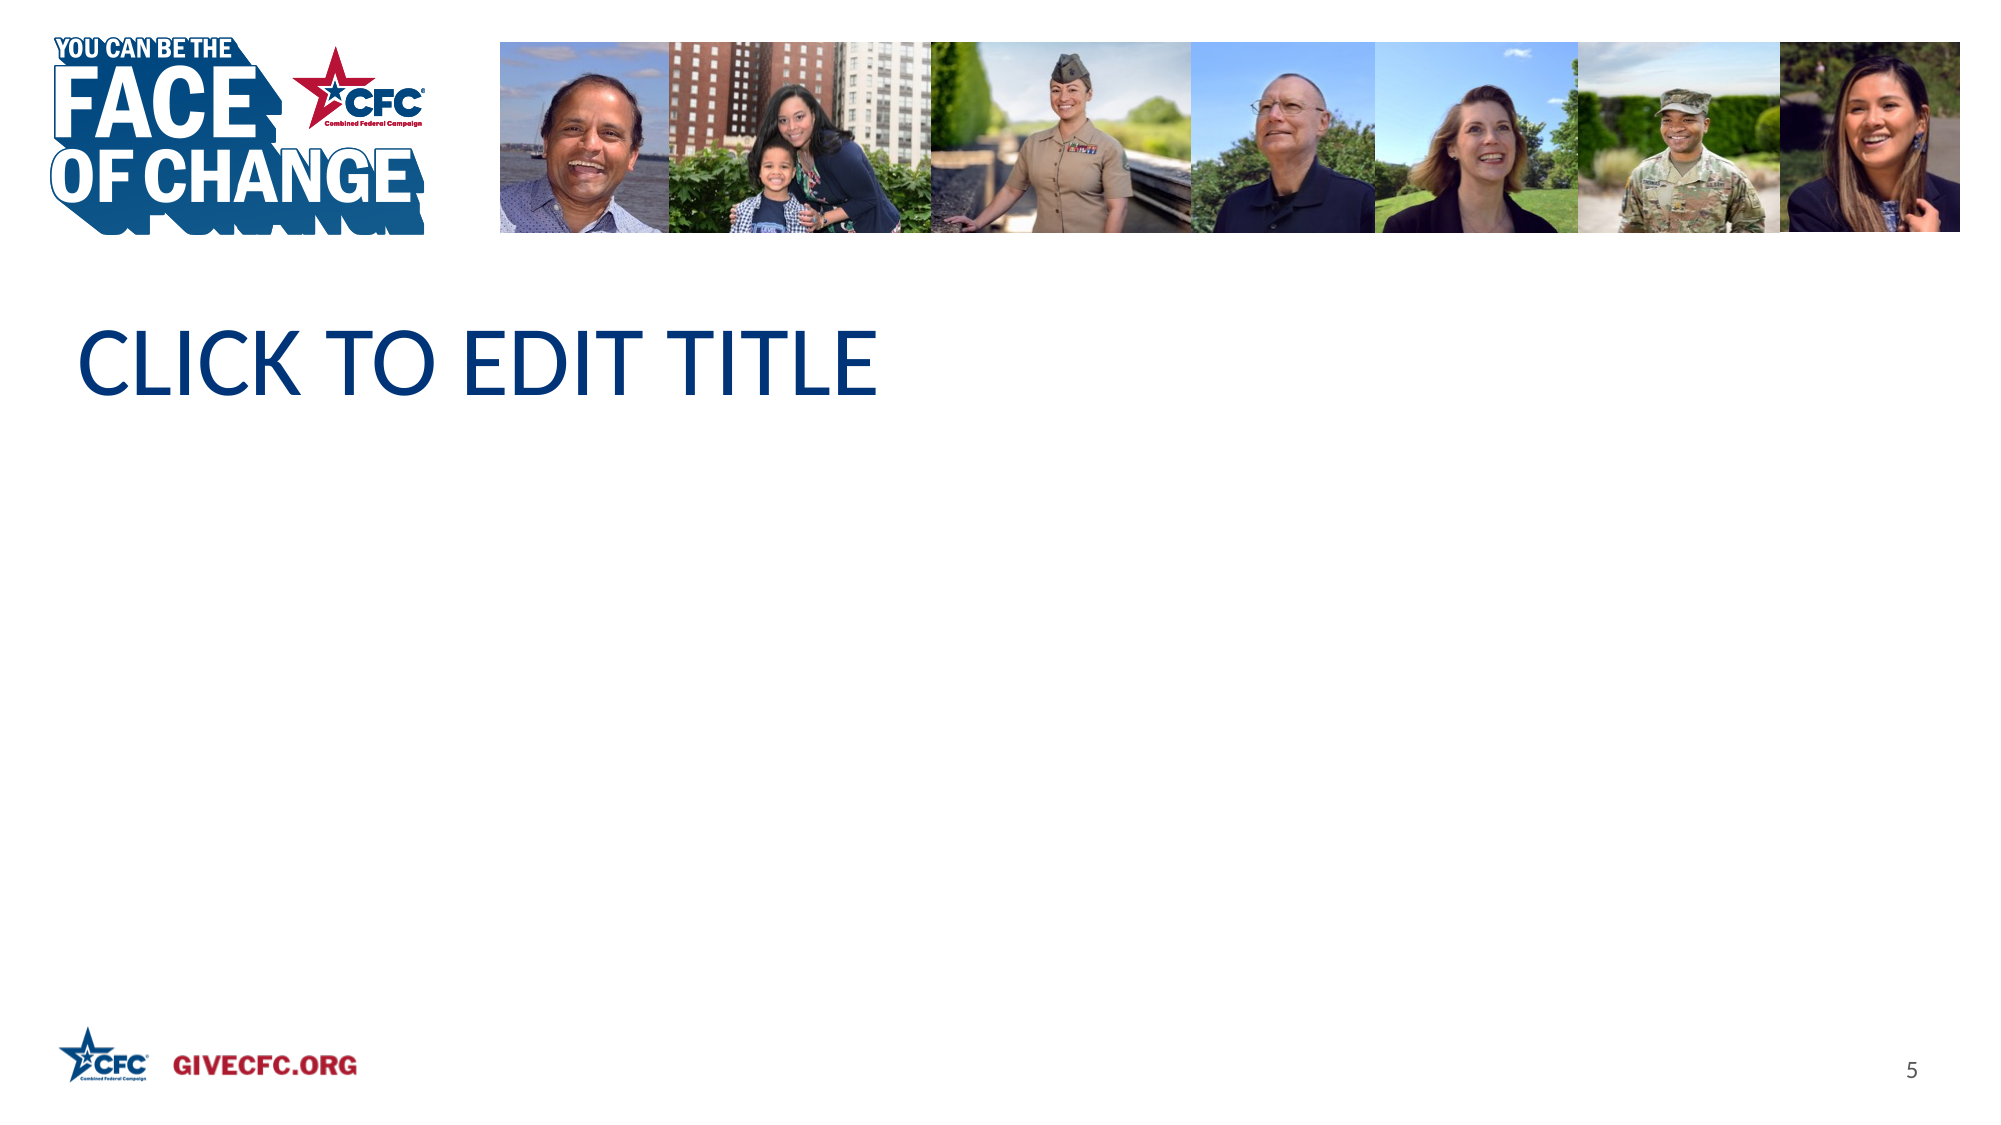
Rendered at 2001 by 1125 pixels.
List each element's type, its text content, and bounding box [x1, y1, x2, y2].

slide_number 5 [1743, 1045, 1934, 1092]
title CLICK TO EDIT TITLE [62, 280, 1880, 421]
picture [50, 37, 425, 235]
picture [50, 1013, 162, 1088]
picture [170, 1037, 375, 1088]
picture [500, 42, 1960, 233]
